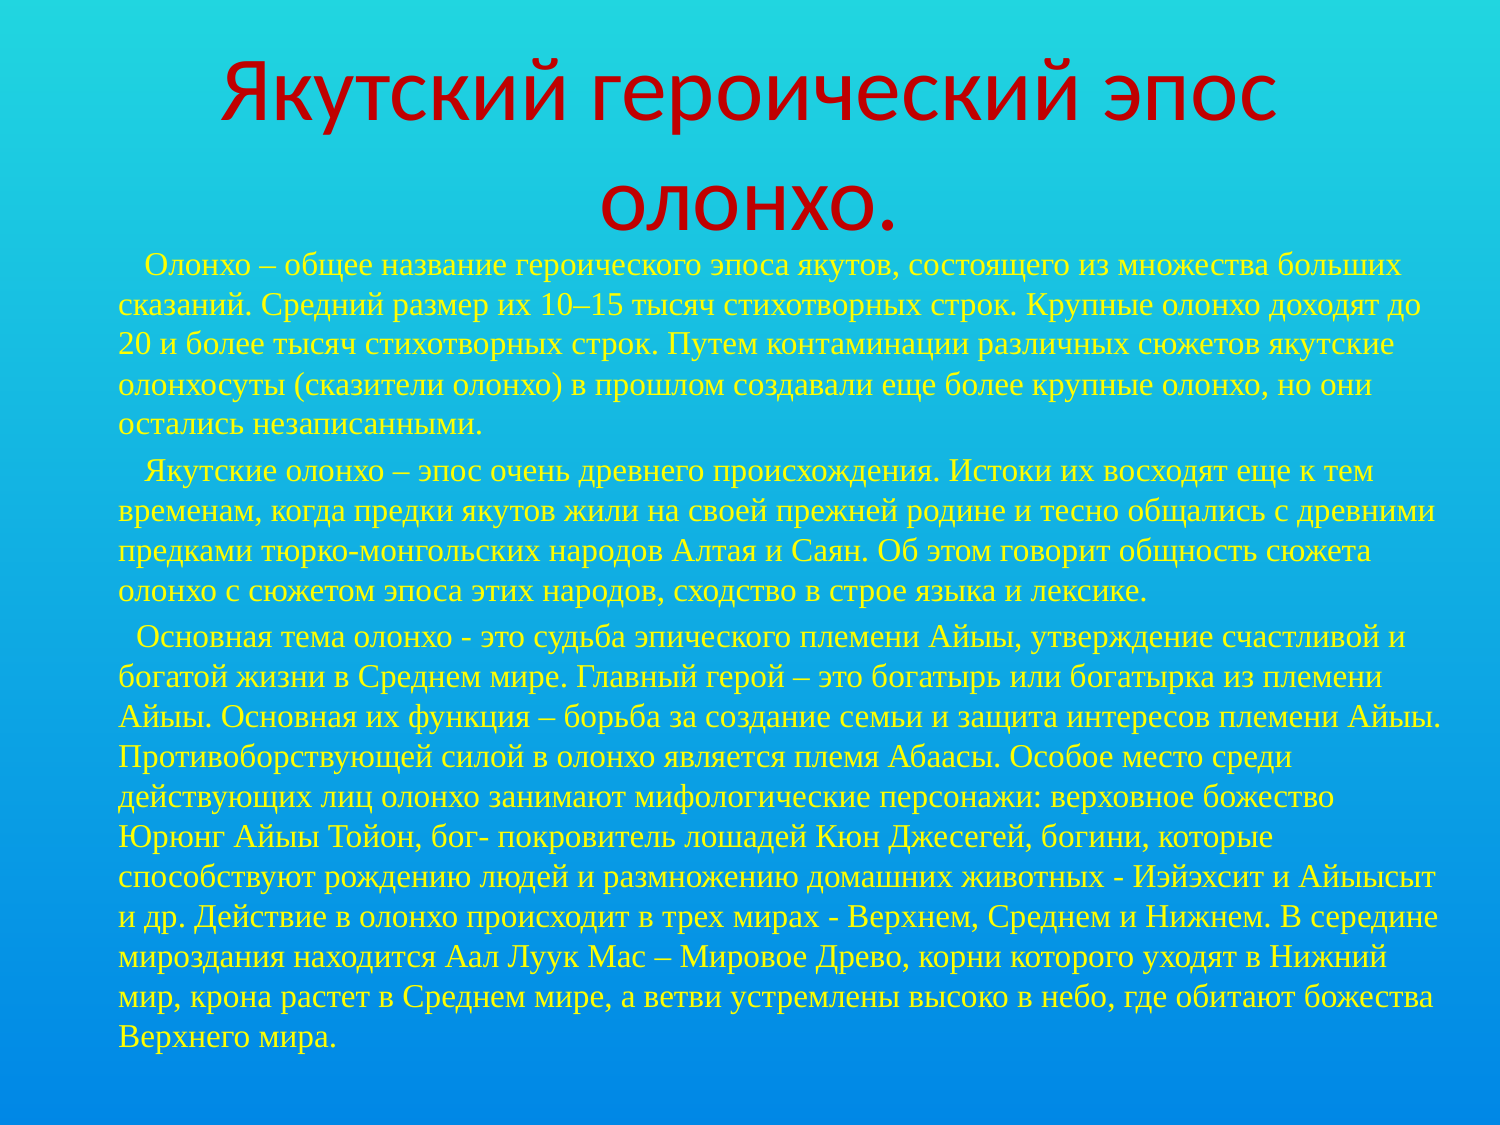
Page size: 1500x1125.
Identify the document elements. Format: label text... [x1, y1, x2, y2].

title Якутский героический эпос олонхо. [74, 44, 1426, 233]
list Олонхо – общее название героического эпоса якутов, состоящего из множества больших сказаний. Средний размер их 10–15 тысяч стихотворных строк. Крупные олонхо доходят до 20 и более тысяч стихотворных строк. Путем контаминации различных сюжетов якутские олонхосуты (сказители олонхо) в прошлом создавали еще более крупные олонхо, но они остались незаписанными. Якутские олонхо – эпос очень древнего происхождения. Истоки их восходят еще к тем временам, когда предки якутов жили на своей прежней родине и тесно общались с древними предками тюрко-монгольских народов Алтая и Саян. Об этом говорит общность сюжета олонхо с сюжетом эпоса этих народов, сходство в строе языка и лексике. Основная тема олонхо - это судьба эпического племени Айыы, утверждение счастливой и богатой жизни в Среднем мире. Главный герой – это богатырь или богатырка из племени Айыы. Основная их функция – борьба за создание семьи и защита интересов племени Айыы. Противоборствующей силой в олонхо является племя Абаасы. Особое место среди действующих лиц олонхо занимают мифологические персонажи: верховное божество Юрюнг Айыы Тойон, бог- покровитель лошадей Кюн Джесегей, богини, которые способствуют рождению людей и размножению домашних животных - Иэйэхсит и Айыысыт и др. Действие в олонхо происходит в трех мирах - Верхнем, Среднем и Нижнем. В середине мироздания находится Аал Луук Мас – Мировое Древо, корни которого уходят в Нижний мир, крона растет в Среднем мире, а ветви устремлены высоко в небо, где обитают божества Верхнего мира. [46, 234, 1466, 1006]
